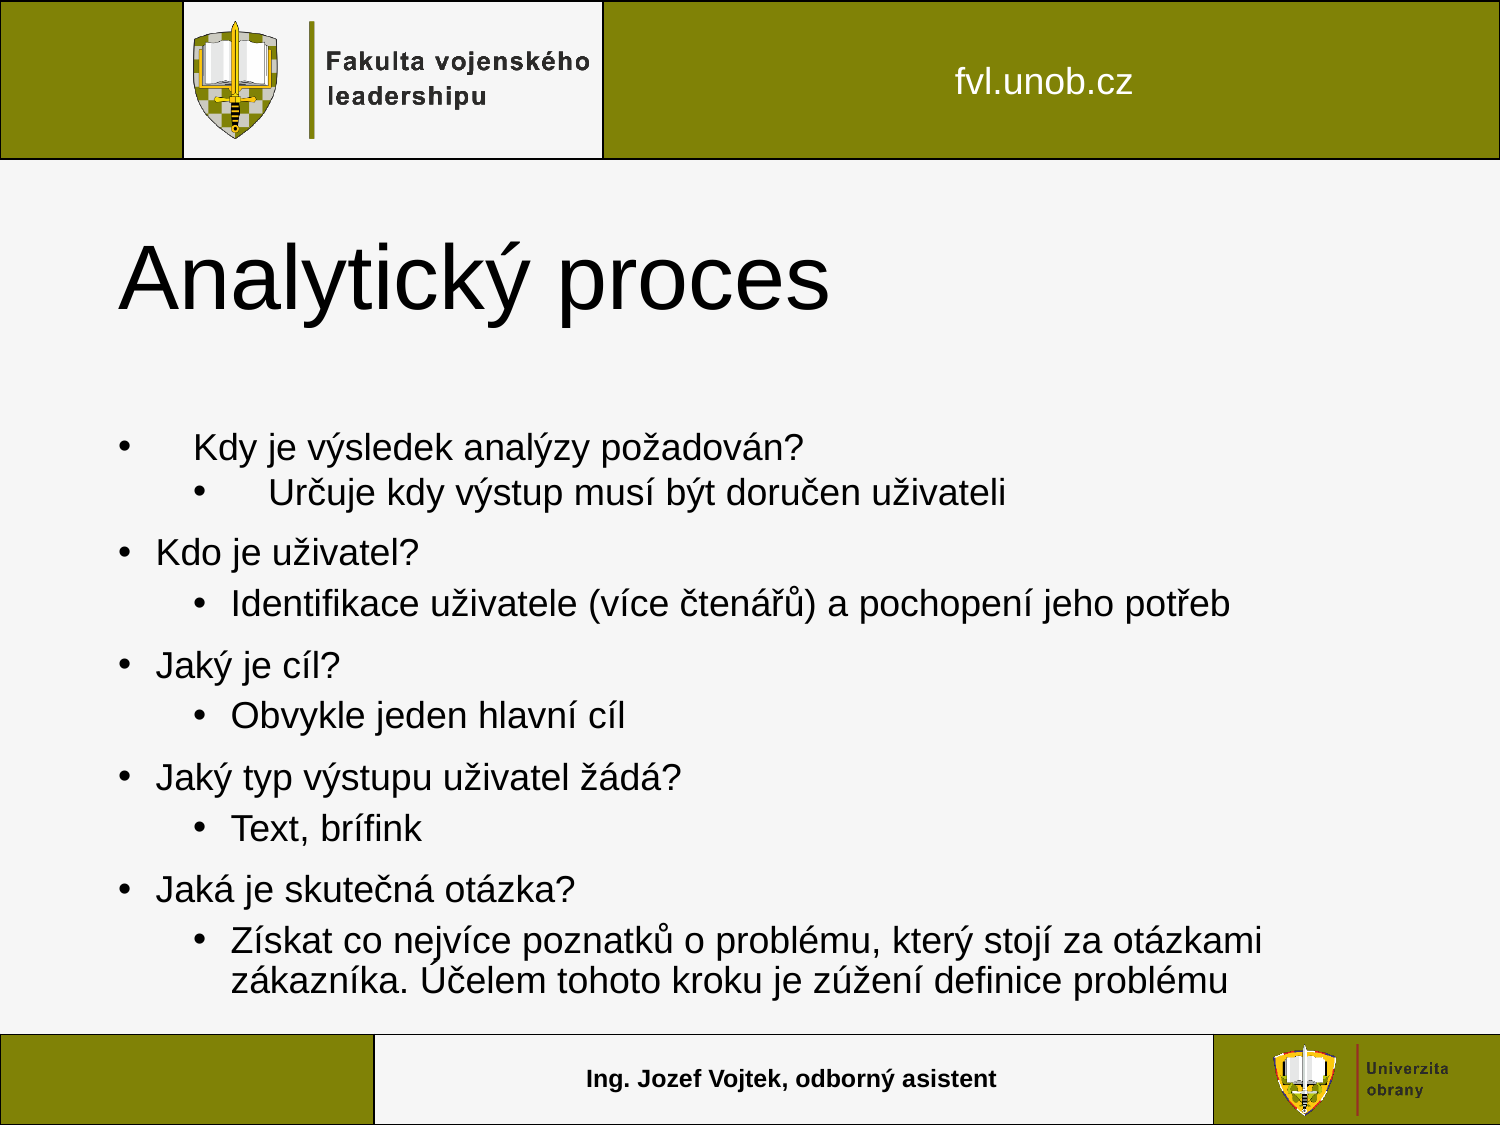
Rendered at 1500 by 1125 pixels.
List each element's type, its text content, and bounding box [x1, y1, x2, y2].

picture [193, 21, 589, 139]
title Analytický proces [103, 171, 1397, 389]
list Kdy je výsledek analýzy požadován? Určuje kdy výstup musí být doručen uživateli Kdo je uživatel? Identifikace uživatele (více čtenářů) a pochopení jeho potřeb Jaký je cíl? Obvykle jeden hlavní cíl Jaký typ výstupu uživatel žádá? Text, brífink Jaká je skutečná otázka? Získat co nejvíce poznatků o problému, který stojí za otázkami zákazníka. Účelem tohoto kroku je zúžení definice problému [103, 415, 1397, 1014]
text_box Ing. Jozef Vojtek, odborný asistent [376, 1048, 1207, 1110]
picture [1273, 1044, 1448, 1116]
